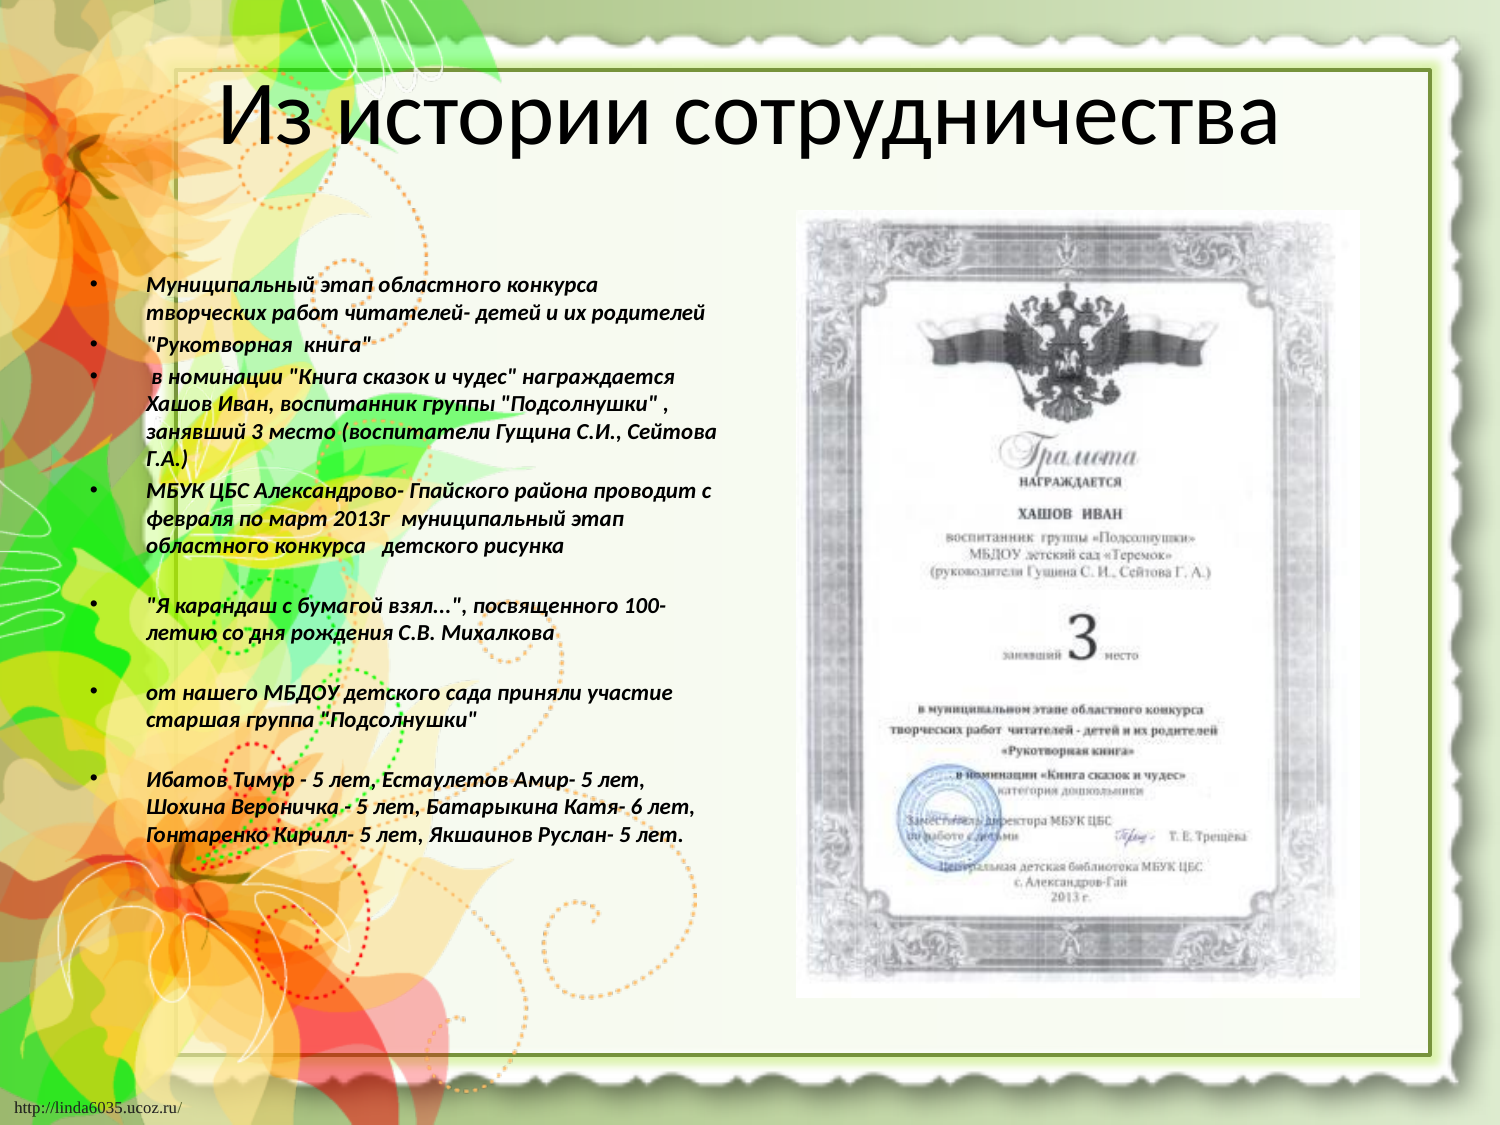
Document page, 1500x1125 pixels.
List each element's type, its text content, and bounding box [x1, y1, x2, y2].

title Из истории сотрудничества [75, 45, 1425, 233]
picture [0, 0, 1500, 1125]
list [796, 210, 1360, 998]
list Муниципальный этап областного конкурса творческих работ читателей- детей и их родителей "Рукотворная книга" в номинации "Книга сказок и чудес" награждается Хашов Иван, воспитанник группы "Подсолнушки" , занявший 3 место (воспитатели Гущина С.И., Сейтова Г.А.) МБУК ЦБС Александрово- Гпайского района проводит с февраля по март 2013г муниципальный этап областного конкурса детского рисунка "Я карандаш с бумагой взял...", посвященного 100- летию со дня рождения С.В. Михалкова от нашего МБДОУ детского сада приняли участие старшая группа "Подсолнушки" Ибатов Тимур - 5 лет, Естаулетов Амир- 5 лет, Шохина Вероничка - 5 лет, Батарыкина Катя- 6 лет, Гонтаренко Кирилл- 5 лет, Якшаинов Руслан- 5 лет. [75, 262, 738, 1005]
